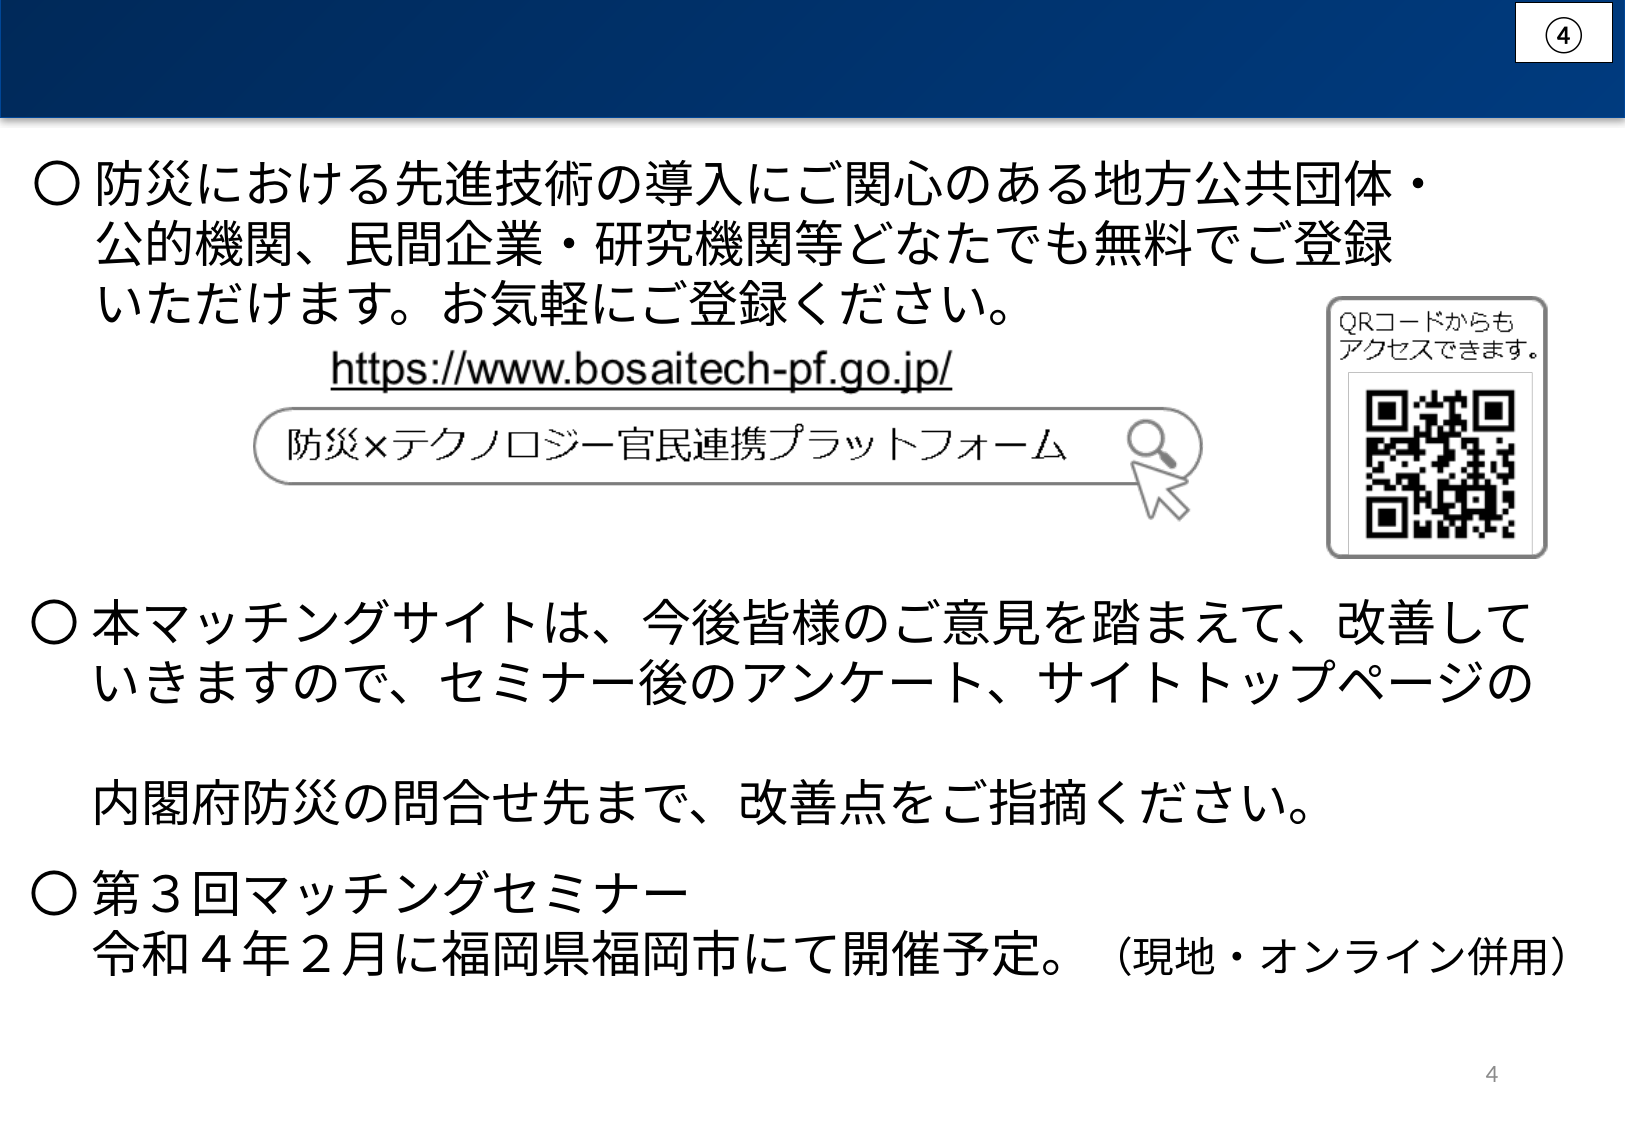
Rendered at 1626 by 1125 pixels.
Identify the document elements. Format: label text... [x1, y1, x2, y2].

text_box [0, 0, 1625, 118]
text_box 〇 第３回マッチングセミナー 令和４年２月に福岡県福岡市にて開催予定。（現地・オンライン併用） [15, 854, 1625, 990]
text_box ④ [1515, 2, 1613, 63]
text_box 〇 本マッチングサイトは、今後皆様のご意見を踏まえて、改善して いきますので、セミナー後のアンケート、サイトトップページの 内閣府防災の問合せ先まで、改善点をご指摘ください。 [15, 584, 1610, 839]
picture [253, 296, 1581, 559]
slide_number 4 [1147, 1042, 1514, 1103]
text_box 〇 防災における先進技術の導入にご関心のある地方公共団体・ 公的機関、民間企業・研究機関等どなたでも無料でご登録 いただけます。お気軽にご登録ください。 [18, 145, 1613, 401]
